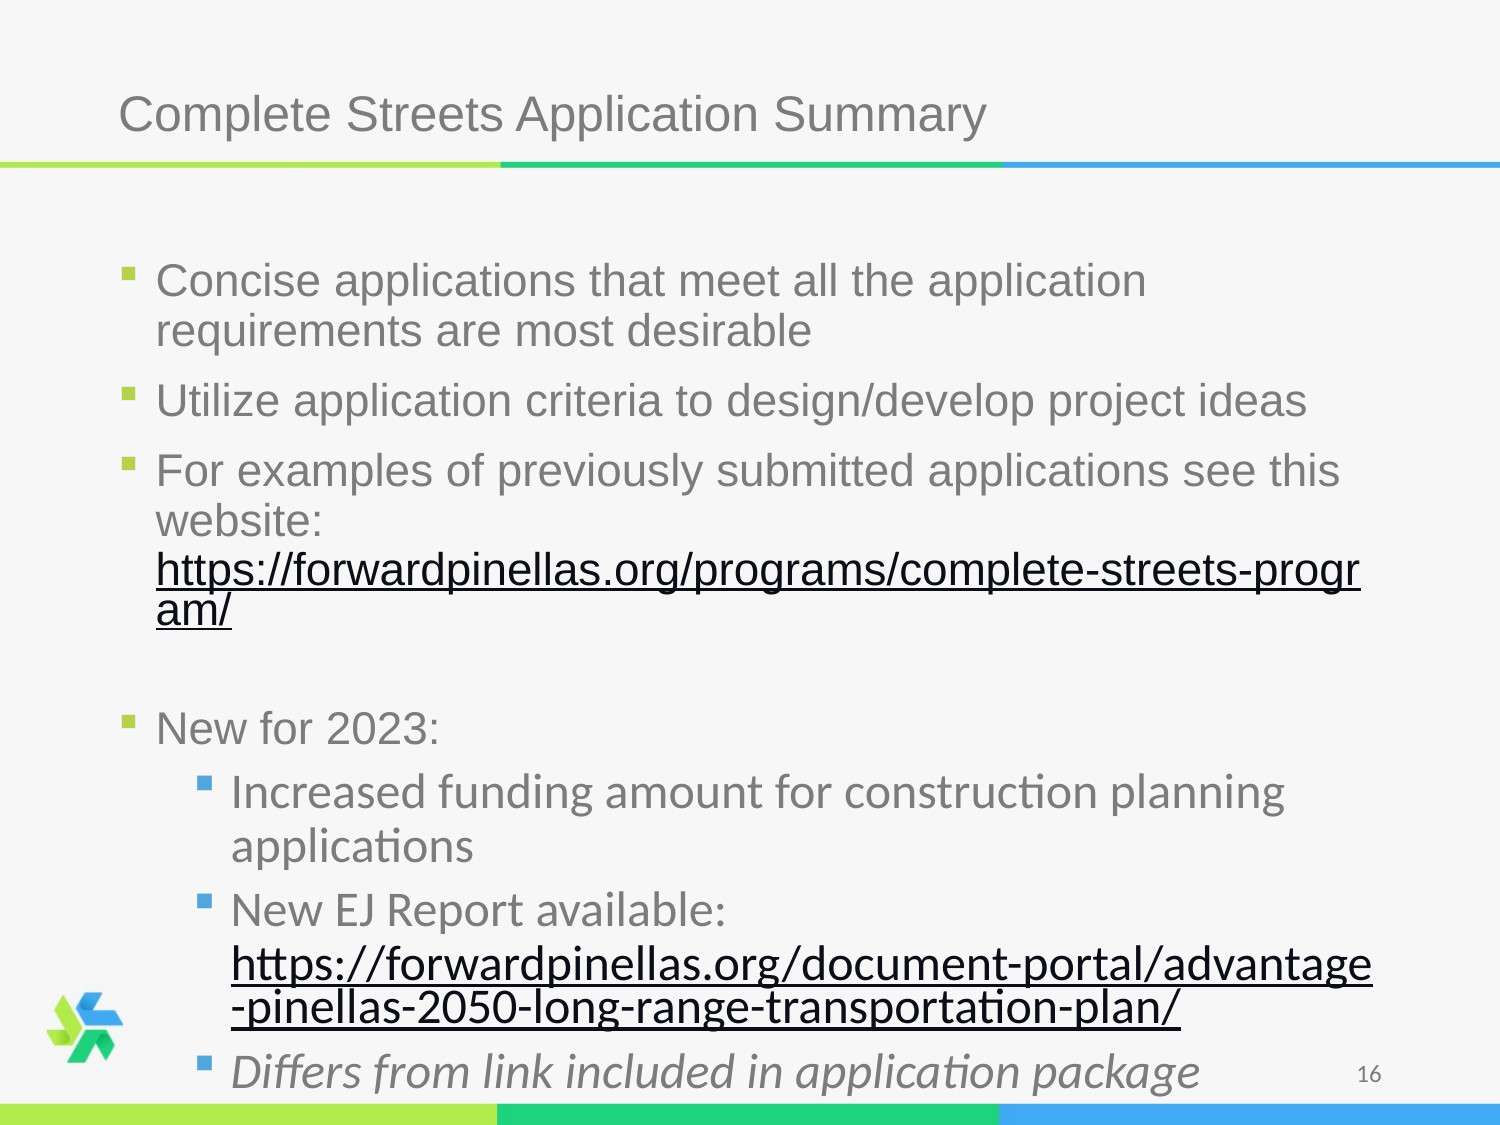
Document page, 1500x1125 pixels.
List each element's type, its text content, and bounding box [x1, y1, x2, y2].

picture [0, 0, 1500, 1125]
title Complete Streets Application Summary [103, 59, 1397, 171]
slide_number 16 [1059, 1042, 1397, 1103]
list Concise applications that meet all the application requirements are most desirable Utilize application criteria to design/develop project ideas For examples of previously submitted applications see this website: https://forwardpinellas.org/programs/complete-streets-program/ New for 2023: Increased funding amount for construction planning applications New EJ Report available: https://forwardpinellas.org/document-portal/advantage-pinellas-2050-long-range-transportation-plan/ Differs from link included in application package [103, 249, 1397, 1089]
